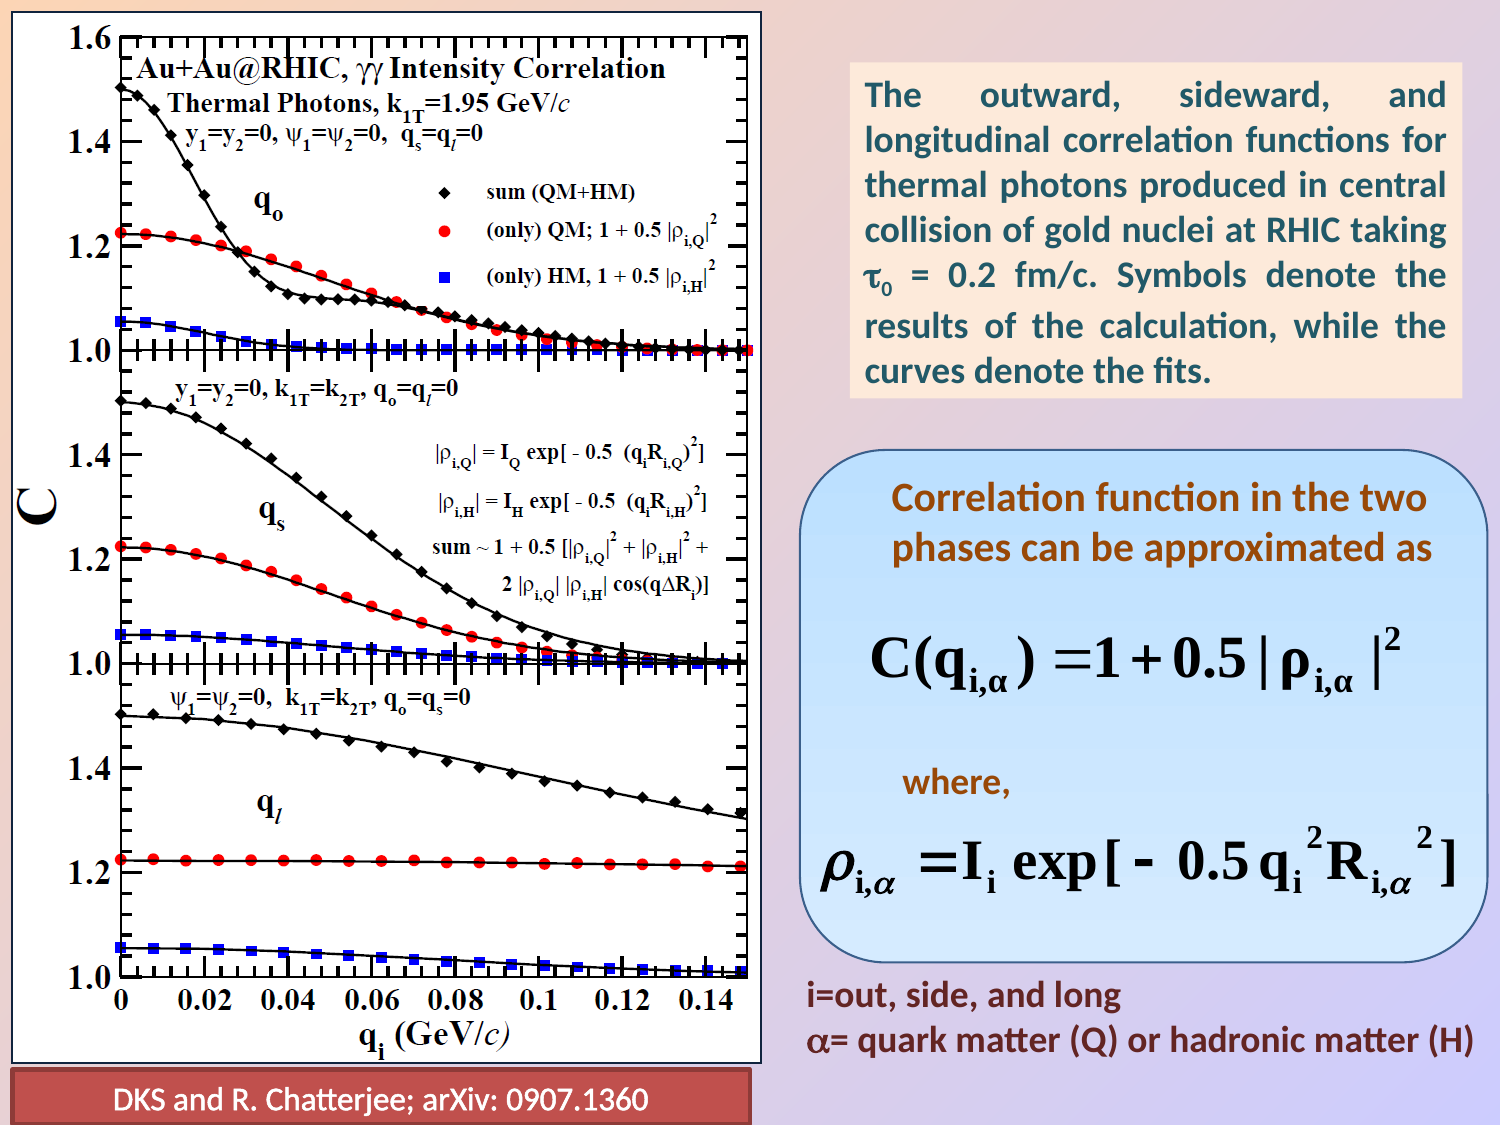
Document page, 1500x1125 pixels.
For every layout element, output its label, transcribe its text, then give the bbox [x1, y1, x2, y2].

text_box [797, 447, 1490, 962]
text_box i=out, side, and long a= quark matter (Q) or hadronic matter (H) [791, 962, 1491, 1068]
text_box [809, 812, 1463, 913]
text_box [862, 612, 1413, 713]
text_box Correlation function in the two phases can be approximated as [876, 462, 1453, 578]
picture [12, 12, 761, 1063]
text_box where, [887, 749, 1027, 810]
text_box DKS and R. Chatterjee; arXiv: 0907.1360 [10, 1069, 752, 1125]
text_box The outward, sideward, and longitudinal correlation functions for thermal photons produced in central collision of gold nuclei at RHIC taking t0 = 0.2 fm/c. Symbols denote the results of the calculation, while the curves denote the fits. [849, 62, 1463, 399]
